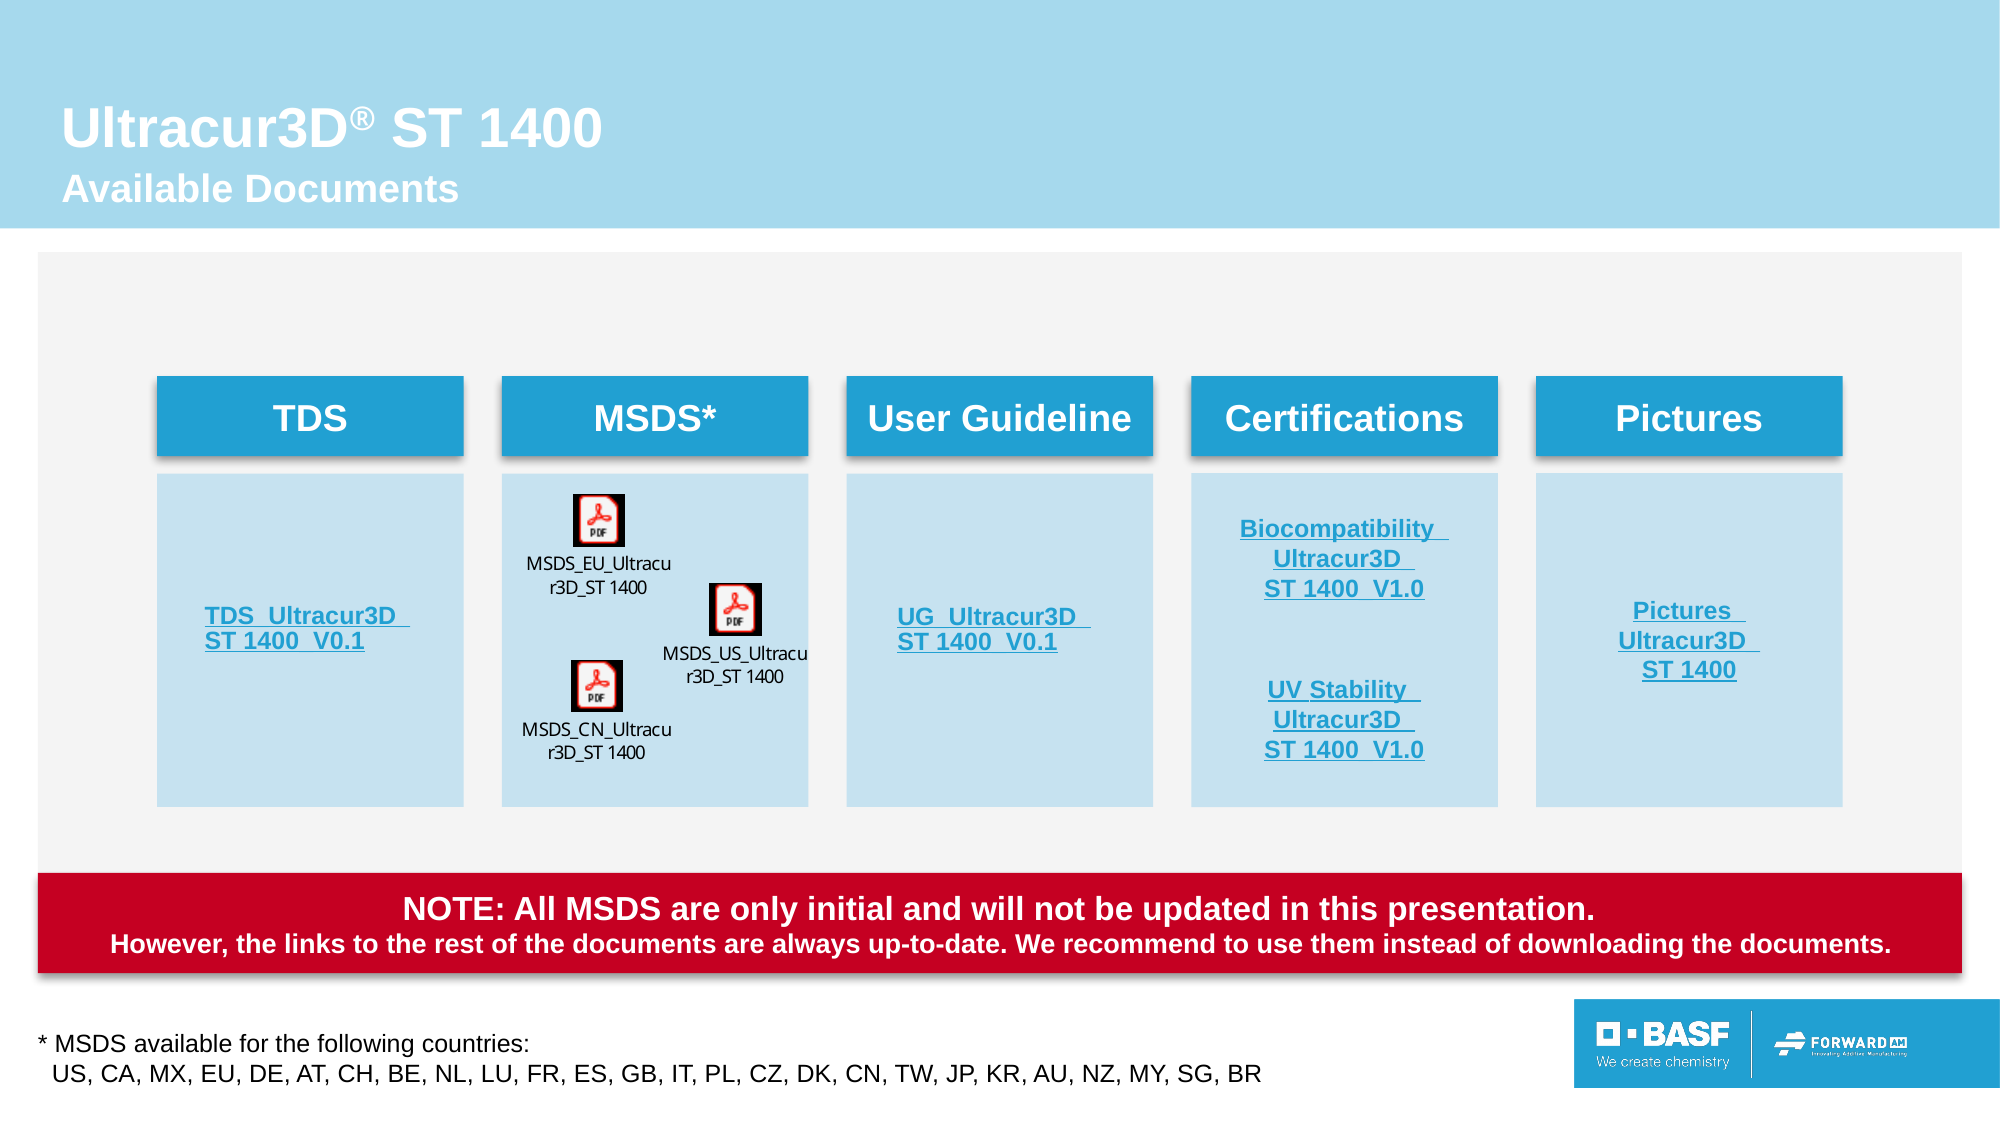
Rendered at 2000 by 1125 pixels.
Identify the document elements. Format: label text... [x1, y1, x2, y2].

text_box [1574, 999, 2000, 1088]
text_box Ultracur3D® ST 1400 Available Documents [61, 69, 827, 229]
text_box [659, 583, 810, 711]
text_box NOTE: All MSDS are only initial and will not be updated in this presentation. However, the links to the rest of the documents are always up-to-date. We recommend to use them instead of downloading the documents. [37, 872, 1962, 974]
text_box [0, 0, 2000, 229]
text_box * MSDS available for the following countries: US, CA, MX, EU, DE, AT, CH, BE, NL, LU, FR, ES, GB, IT, PL, CZ, DK, CN, TW, JP, KR, AU, NZ, MY, SG, BR [37, 1027, 1501, 1088]
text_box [157, 376, 1843, 808]
text_box [37, 251, 1963, 873]
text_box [523, 494, 674, 622]
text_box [521, 660, 672, 787]
